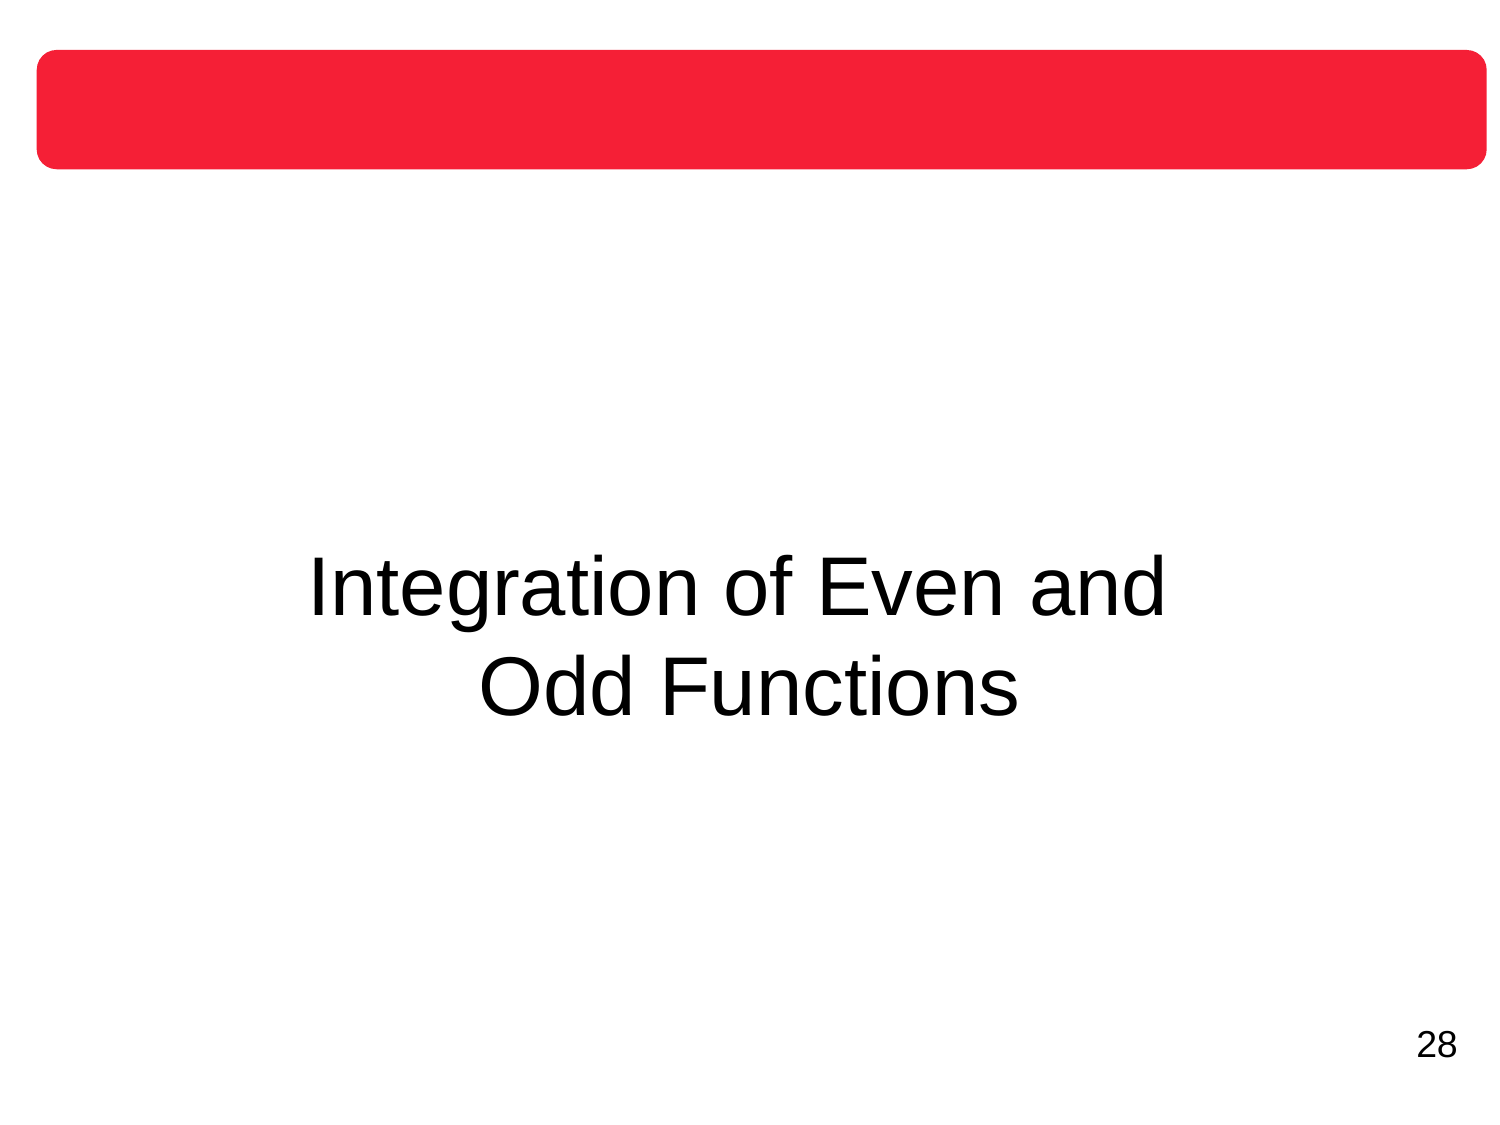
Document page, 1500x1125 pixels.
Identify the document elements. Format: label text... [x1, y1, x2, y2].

text_box Integration of Even and Odd Functions [74, 524, 1425, 675]
